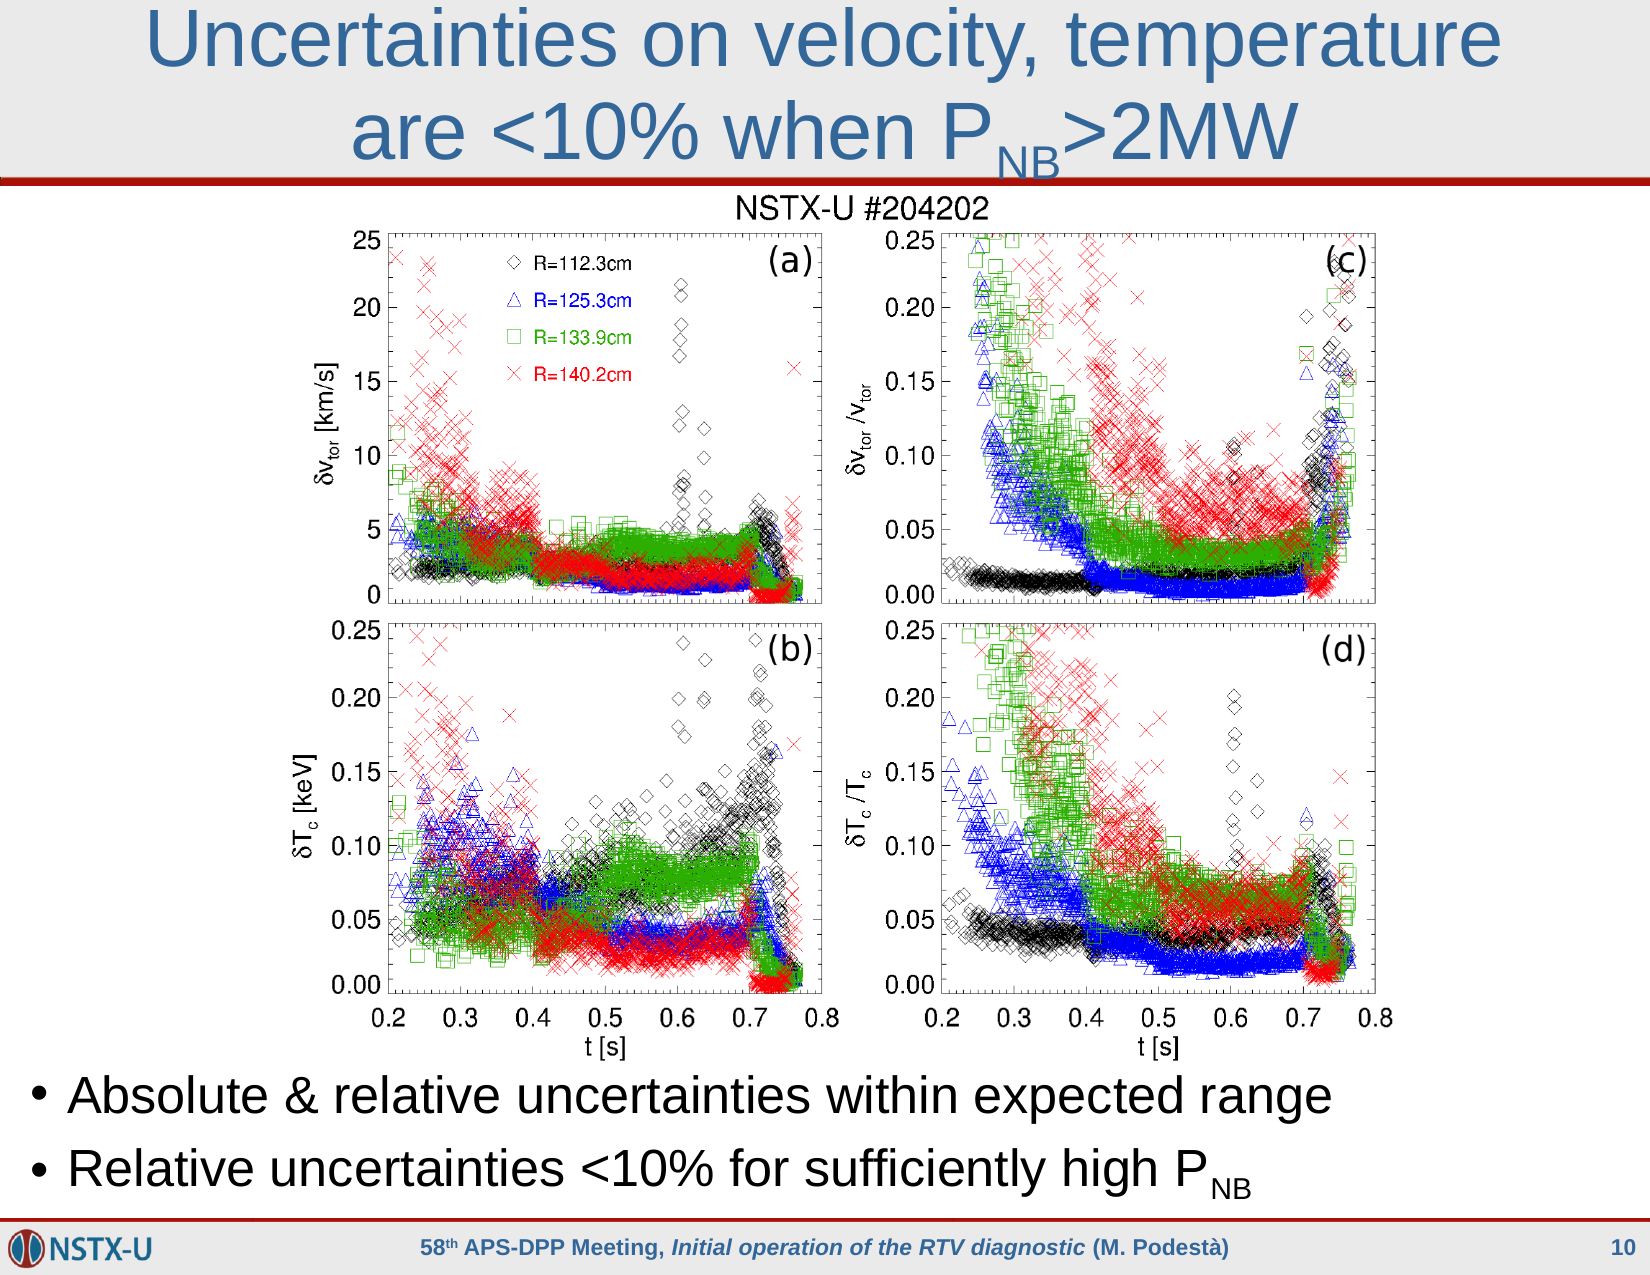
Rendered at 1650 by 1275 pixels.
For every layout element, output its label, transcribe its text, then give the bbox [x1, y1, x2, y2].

picture [0, 1218, 1650, 1275]
title Uncertainties on velocity, temperature are <10% when PNB>2MW [0, 0, 1650, 179]
list Absolute & relative uncertainties within expected range Relative uncertainties <10% for sufficiently high PNB [13, 1052, 1637, 1217]
picture [0, 179, 1650, 1069]
